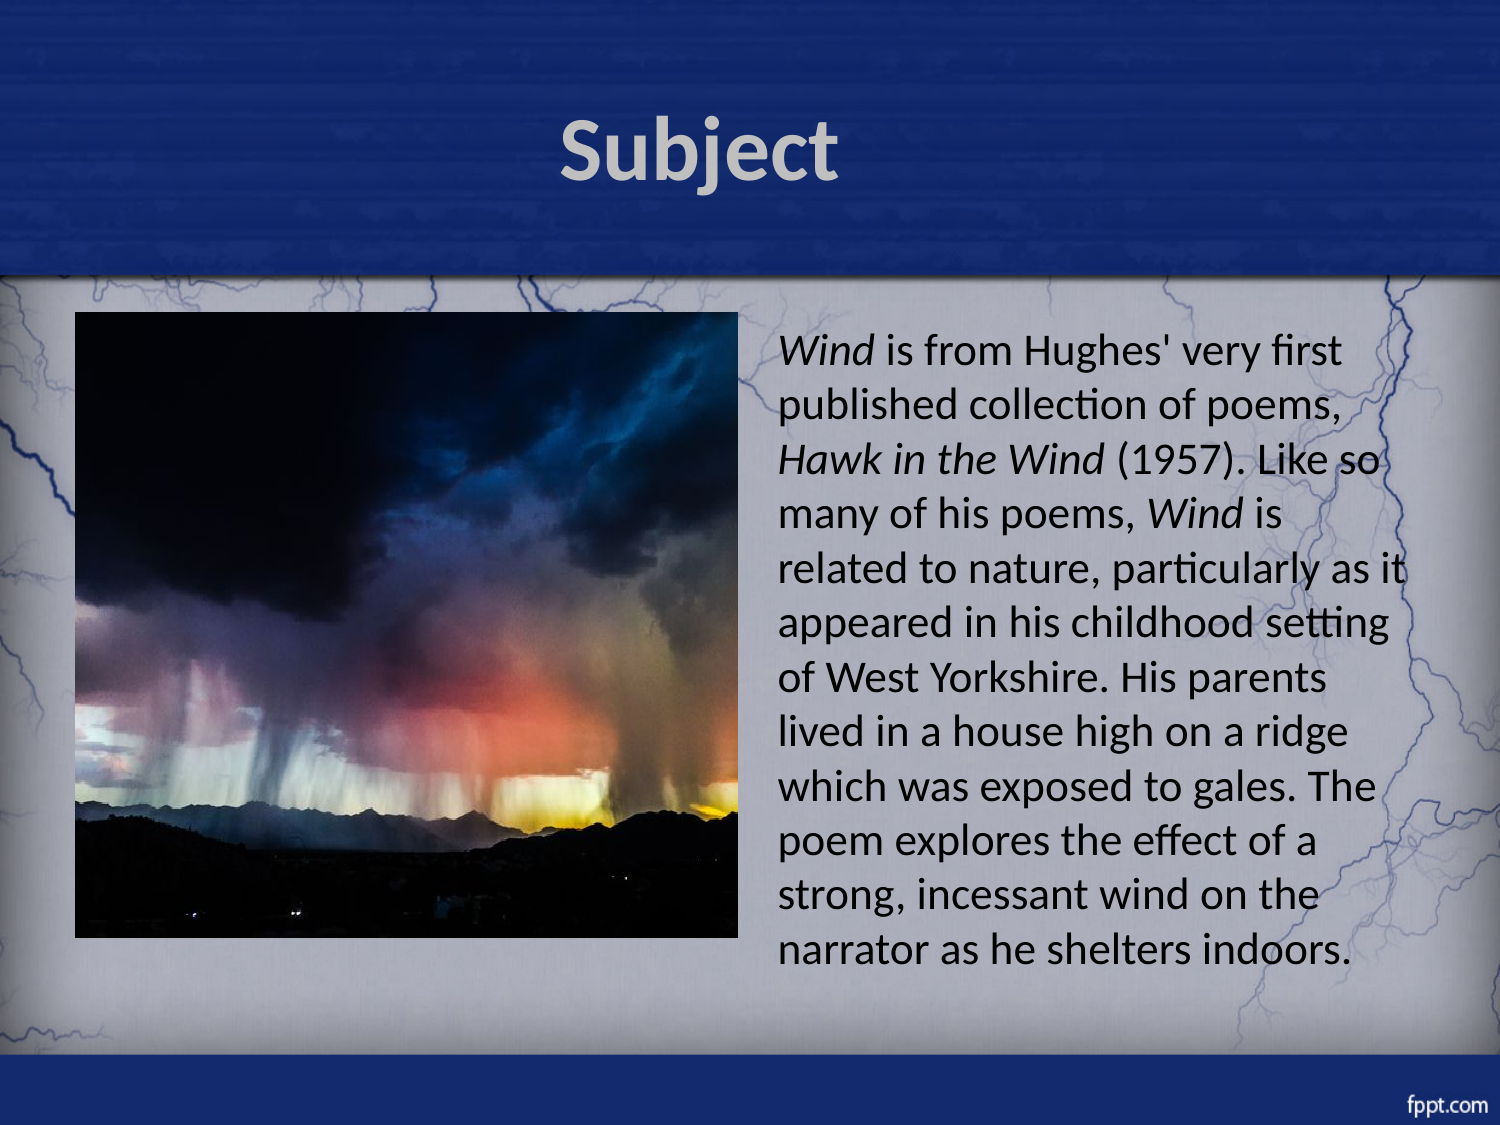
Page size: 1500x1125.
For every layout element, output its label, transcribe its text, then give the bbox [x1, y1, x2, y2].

list Wind is from Hughes' very first published collection of poems, Hawk in the Wind (1957). Like so many of his poems, Wind is related to nature, particularly as it appeared in his childhood setting of West Yorkshire. His parents lived in a house high on a ridge which was exposed to gales. The poem explores the effect of a strong, incessant wind on the narrator as he shelters indoors. [762, 312, 1425, 1025]
picture [0, 0, 1500, 1125]
title Subject [24, 50, 1375, 238]
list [74, 312, 738, 938]
